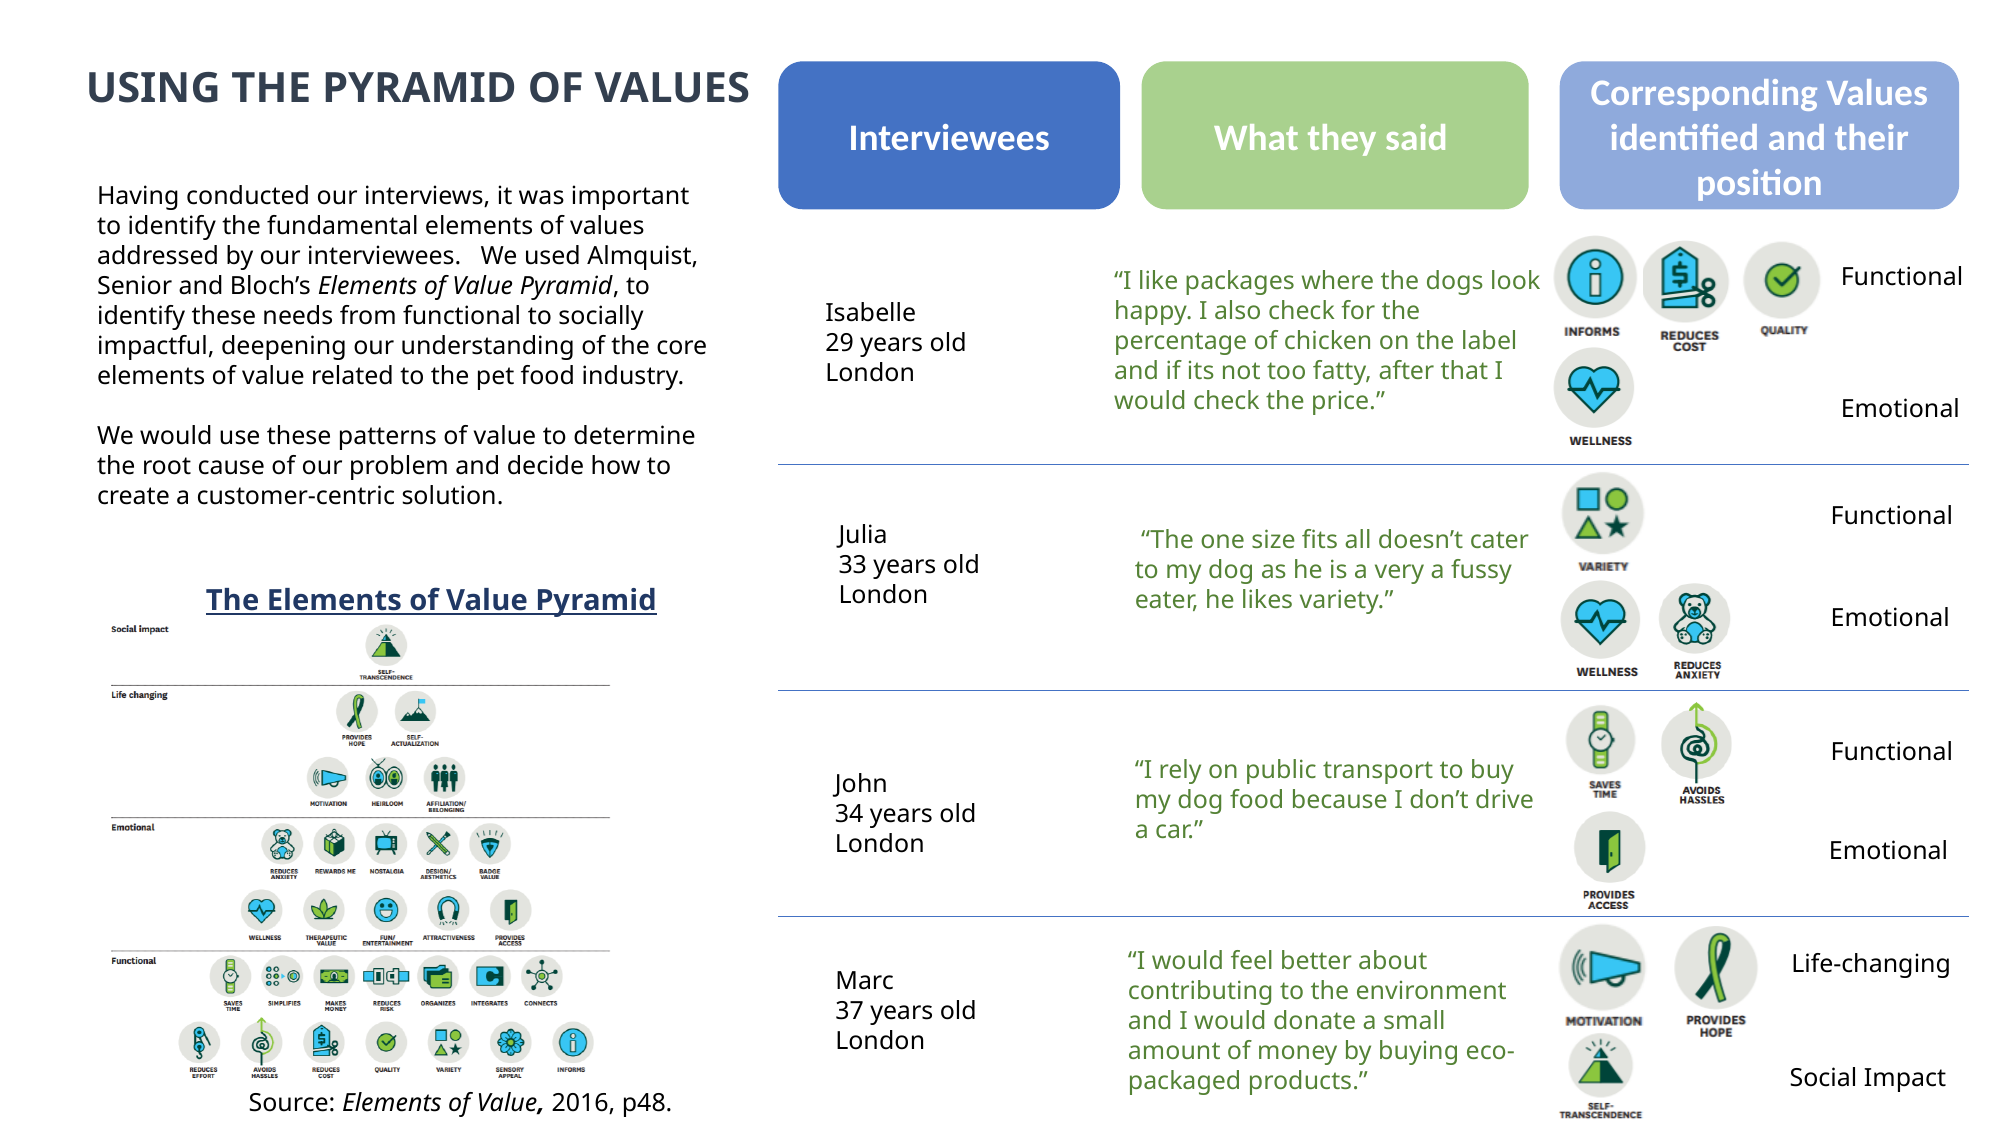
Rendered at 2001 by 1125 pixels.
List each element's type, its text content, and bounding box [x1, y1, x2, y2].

text_box Emotional [1814, 827, 2000, 873]
text_box Emotional [1815, 594, 2000, 639]
picture [1556, 466, 1648, 575]
text_box “I like packages where the dogs look happy. I also check for the percentage of chicken on the label and if its not too fatty, after that I would check the price.” [1099, 257, 1571, 452]
text_box “I would feel better about contributing to the environment and I would donate a small amount of money by buying eco-packaged products.” [1113, 937, 1546, 1102]
picture [1540, 917, 1765, 1125]
text_box Emotional [1826, 385, 2000, 431]
text_box Social Impact [1774, 1053, 2000, 1099]
text_box USING THE PYRAMID OF VALUES [70, 53, 779, 119]
text_box Having conducted our interviews, it was important to identify the fundamental elements of values addressed by our interviewees. We used Almquist, Senior and Bloch’s Elements of Value Pyramid, to identify these needs from functional to socially impactful, deepening our understanding of the core elements of value related to the pet food industry. We would use these patterns of value to determine the root cause of our problem and decide how to create a customer-centric solution. [82, 172, 727, 547]
text_box “I rely on public transport to buy my dog food because I don’t drive a car.” [1120, 746, 1552, 851]
picture [1546, 697, 1738, 916]
picture [1546, 228, 1732, 357]
text_box What they said [1140, 60, 1530, 211]
picture [1546, 343, 1641, 453]
text_box Julia 33 years old London [823, 511, 1120, 616]
text_box Marc 37 years old London [820, 956, 1117, 1062]
text_box Functional [1815, 491, 2000, 537]
text_box John 34 years old London [820, 760, 1116, 866]
text_box Isabelle 29 years old London [810, 289, 1107, 394]
text_box Corresponding Values identified and their position [1558, 60, 1961, 211]
picture [1734, 234, 1829, 346]
text_box The Elements of Value Pyramid [70, 573, 672, 624]
text_box Functional [1815, 728, 2000, 774]
picture [1553, 576, 1736, 686]
picture [110, 620, 613, 1084]
text_box “The one size fits all doesn’t cater to my dog as he is a very a fussy eater, he likes variety.” [1120, 516, 1552, 622]
text_box Source: Elements of Value, 2016, p48. [233, 1079, 906, 1124]
text_box Functional [1829, 253, 2000, 299]
text_box Life-changing [1776, 939, 2000, 985]
text_box Interviewees [777, 60, 1122, 211]
